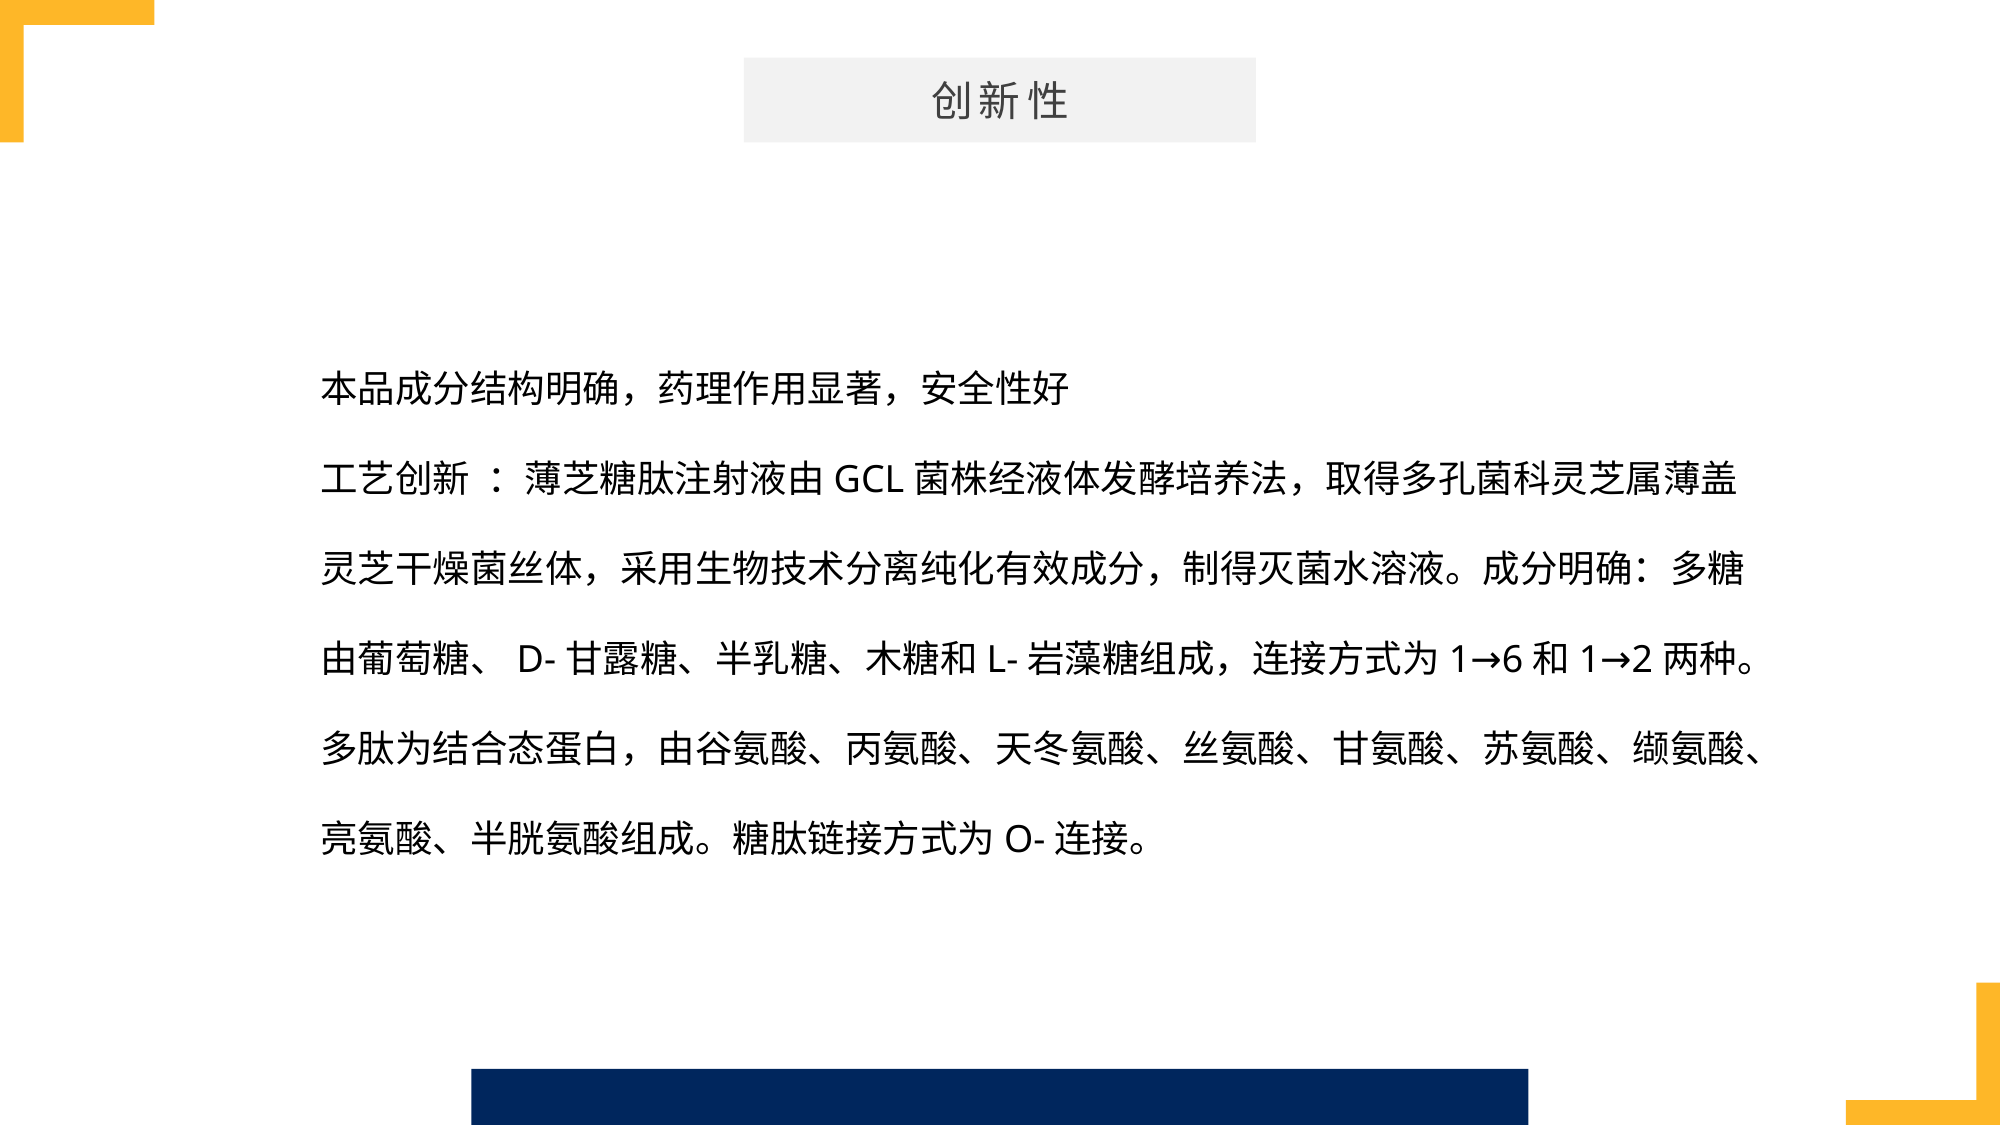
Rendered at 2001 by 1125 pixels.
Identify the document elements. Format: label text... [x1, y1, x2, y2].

text_box [1845, 981, 2000, 1125]
text_box 创新性 [814, 74, 1186, 125]
text_box [0, 0, 155, 144]
text_box 本品成分结构明确，药理作用显著，安全性好 工艺创新 ：薄芝糖肽注射液由GCL菌株经液体发酵培养法，取得多孔菌科灵芝属薄盖灵芝干燥菌丝体，采用生物技术分离纯化有效成分，制得灭菌水溶液。成分明确：多糖由葡萄糖、D-甘露糖、半乳糖、木糖和L-岩藻糖组成，连接方式为1→6和1→2两种。多肽为结合态蛋白，由谷氨酸、丙氨酸、天冬氨酸、丝氨酸、甘氨酸、苏氨酸、缬氨酸、亮氨酸、半胱氨酸组成。糖肽链接方式为O-连接。 [305, 312, 1783, 742]
text_box [471, 1068, 1529, 1125]
text_box [743, 56, 1257, 143]
